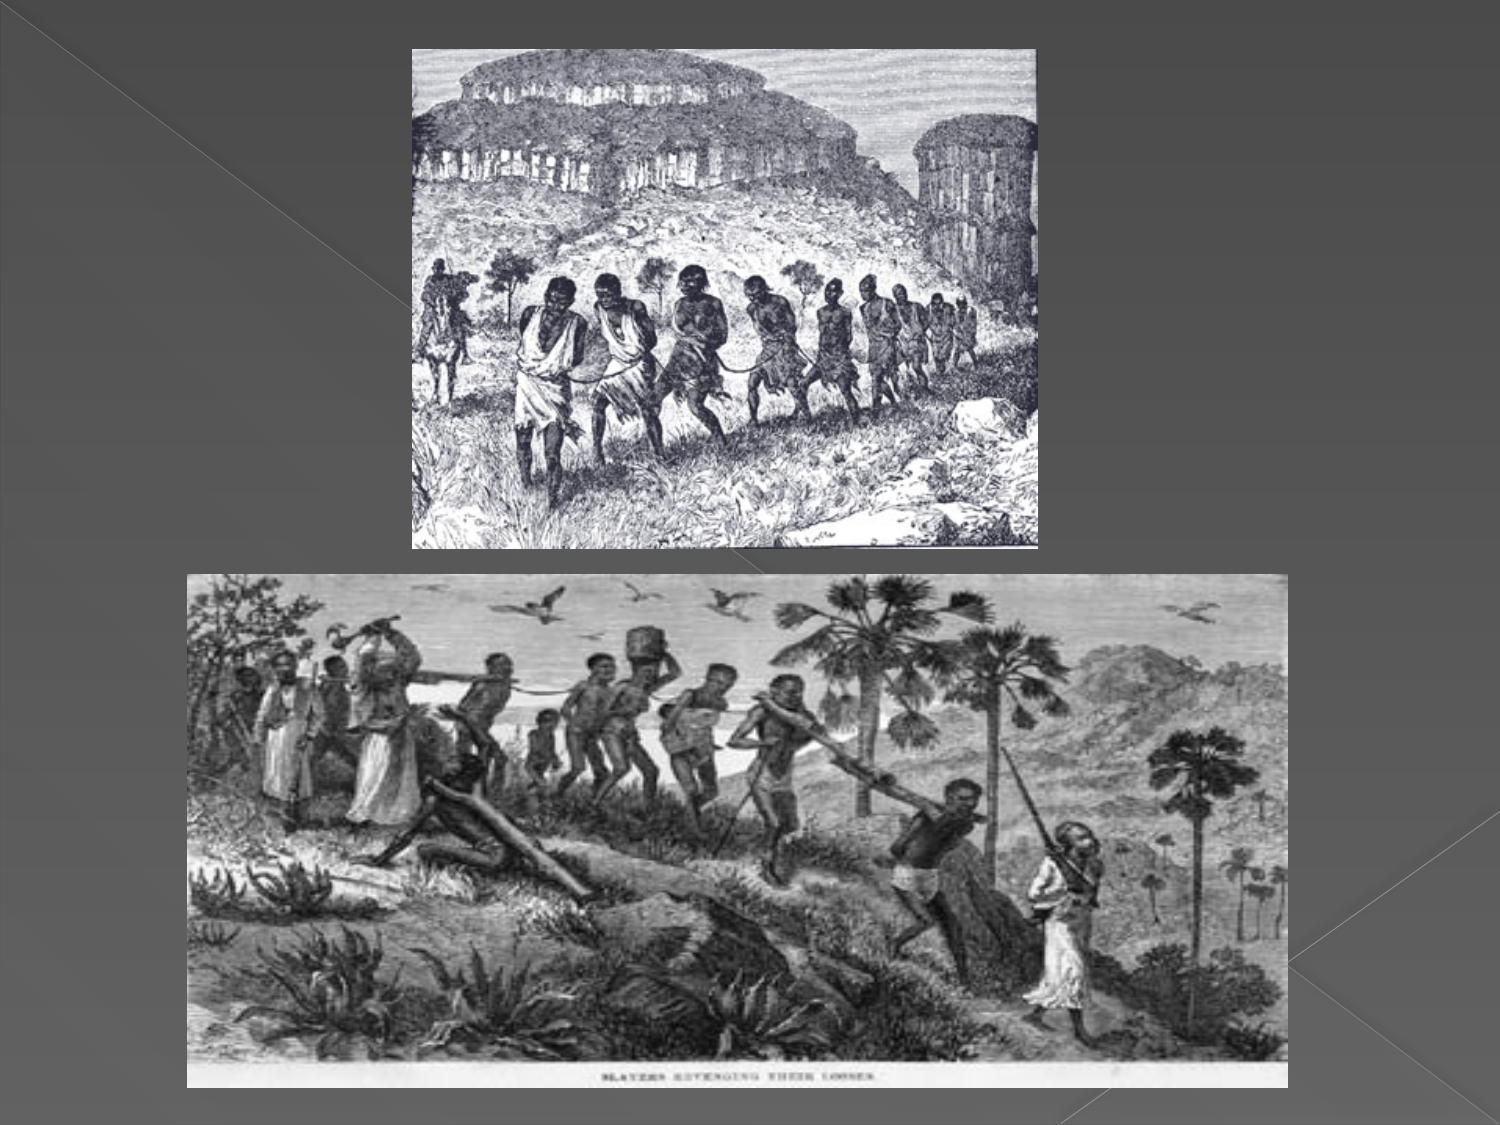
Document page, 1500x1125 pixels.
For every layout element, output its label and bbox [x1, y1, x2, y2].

picture [187, 574, 1288, 1088]
picture [412, 49, 1038, 549]
